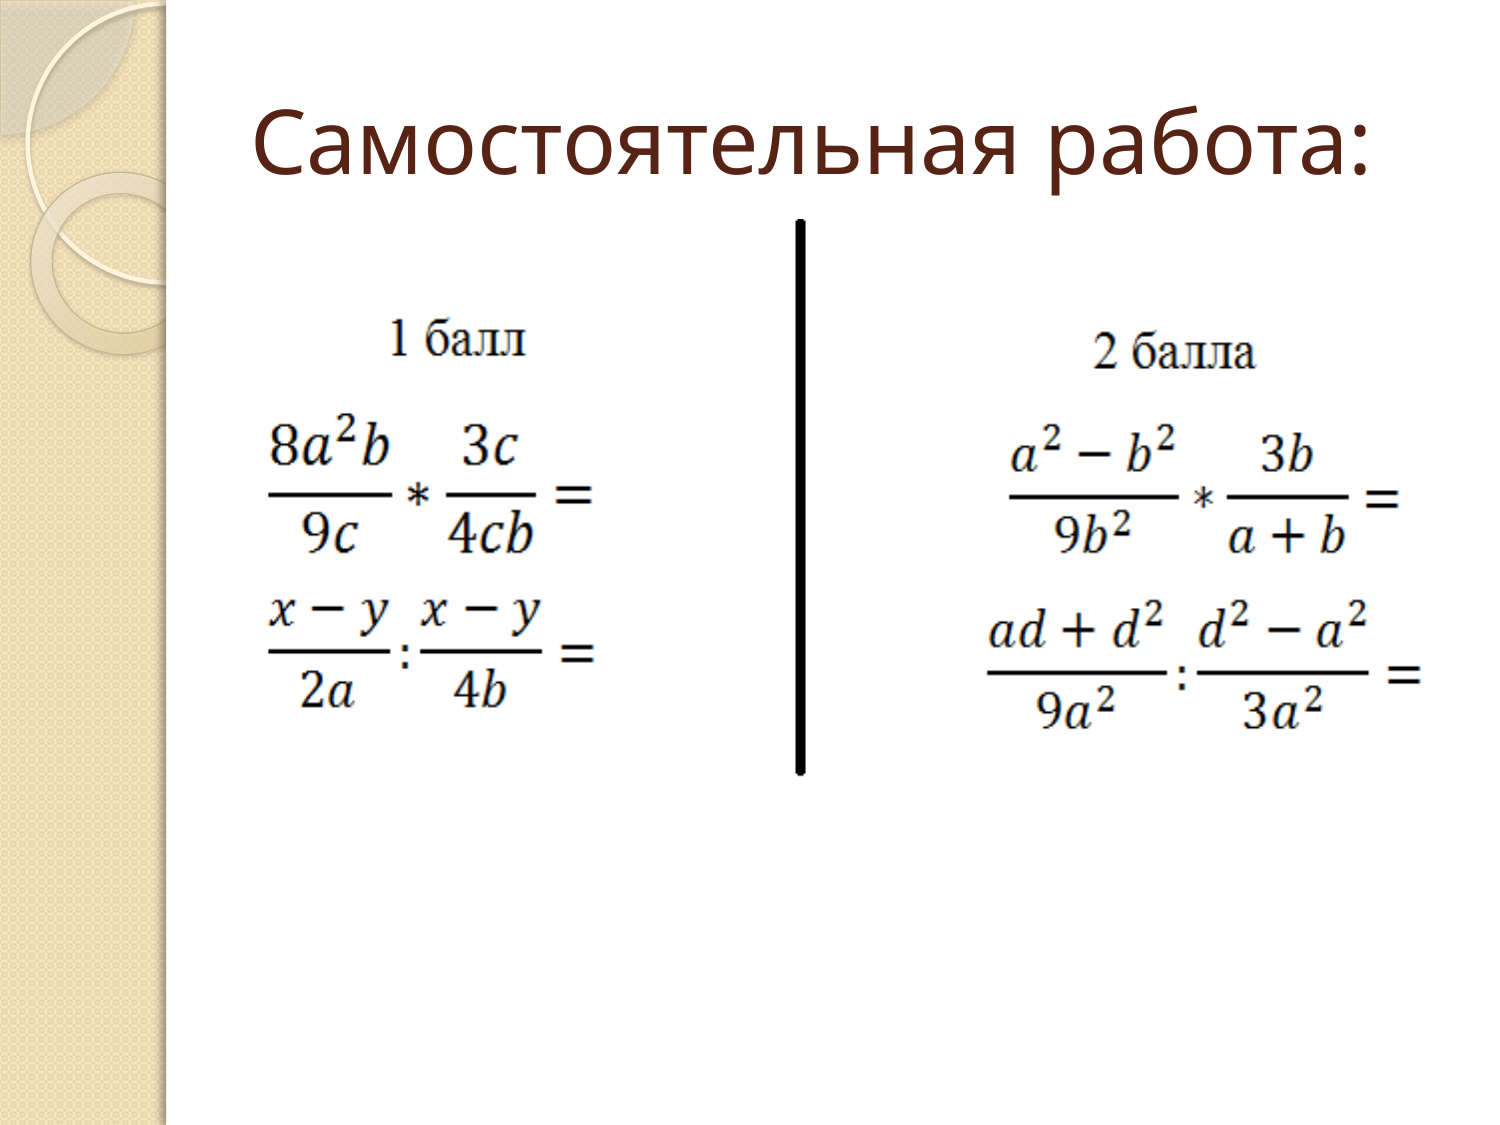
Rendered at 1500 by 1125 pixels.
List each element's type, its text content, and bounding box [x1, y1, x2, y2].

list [182, 219, 1471, 788]
title Самостоятельная работа: [235, 45, 1466, 216]
